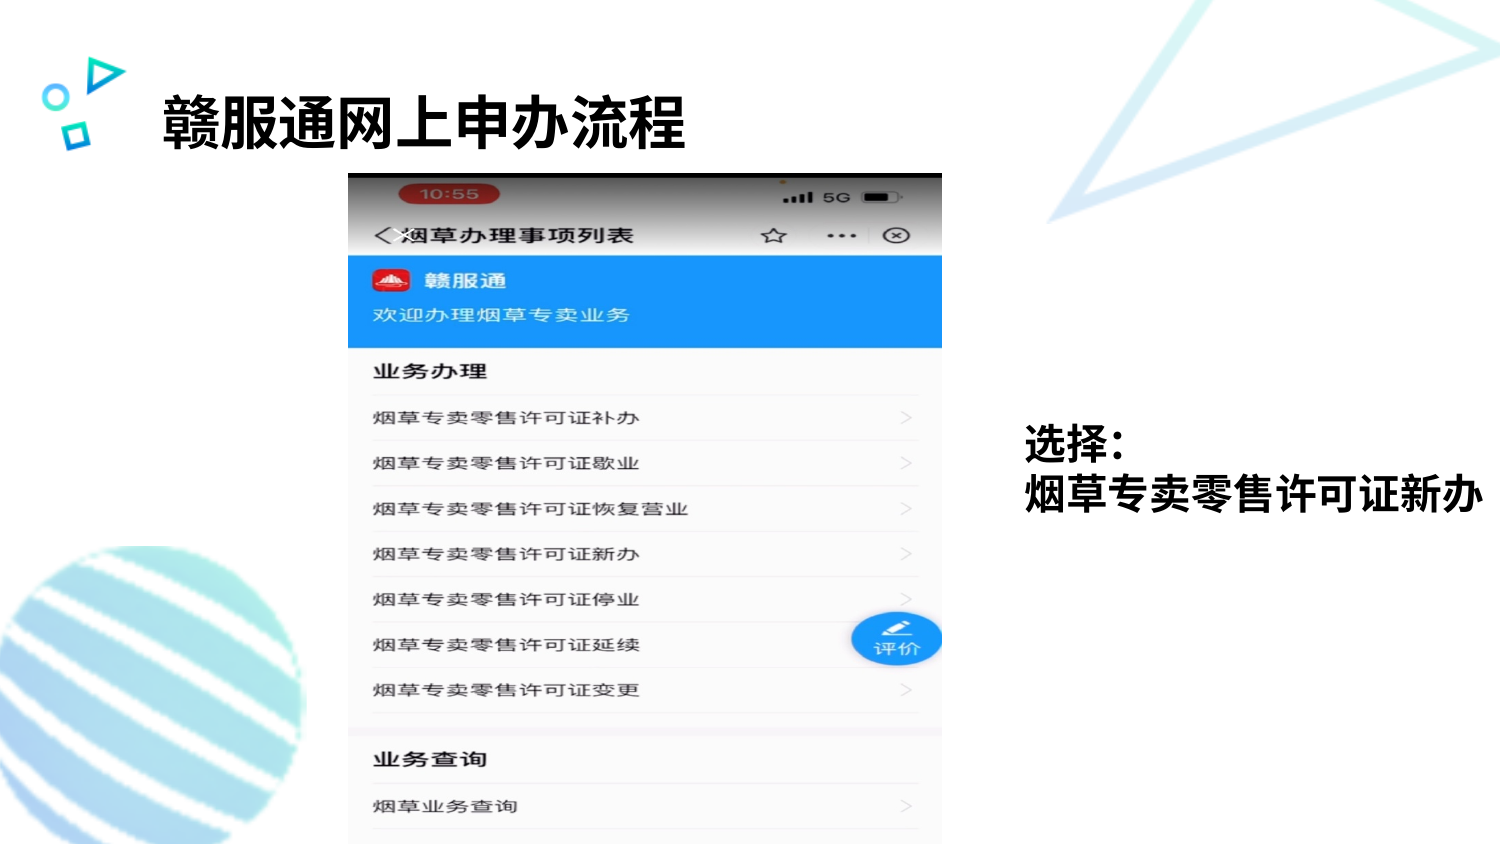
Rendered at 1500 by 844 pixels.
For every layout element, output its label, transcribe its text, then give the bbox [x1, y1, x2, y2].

picture [348, 173, 942, 844]
text_box [0, 544, 309, 844]
text_box 选择： 烟草专卖零售许可证新办 [1009, 410, 1500, 525]
text_box [1043, 0, 1500, 226]
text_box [40, 55, 128, 153]
text_box 赣服通网上申办流程 [147, 79, 914, 164]
